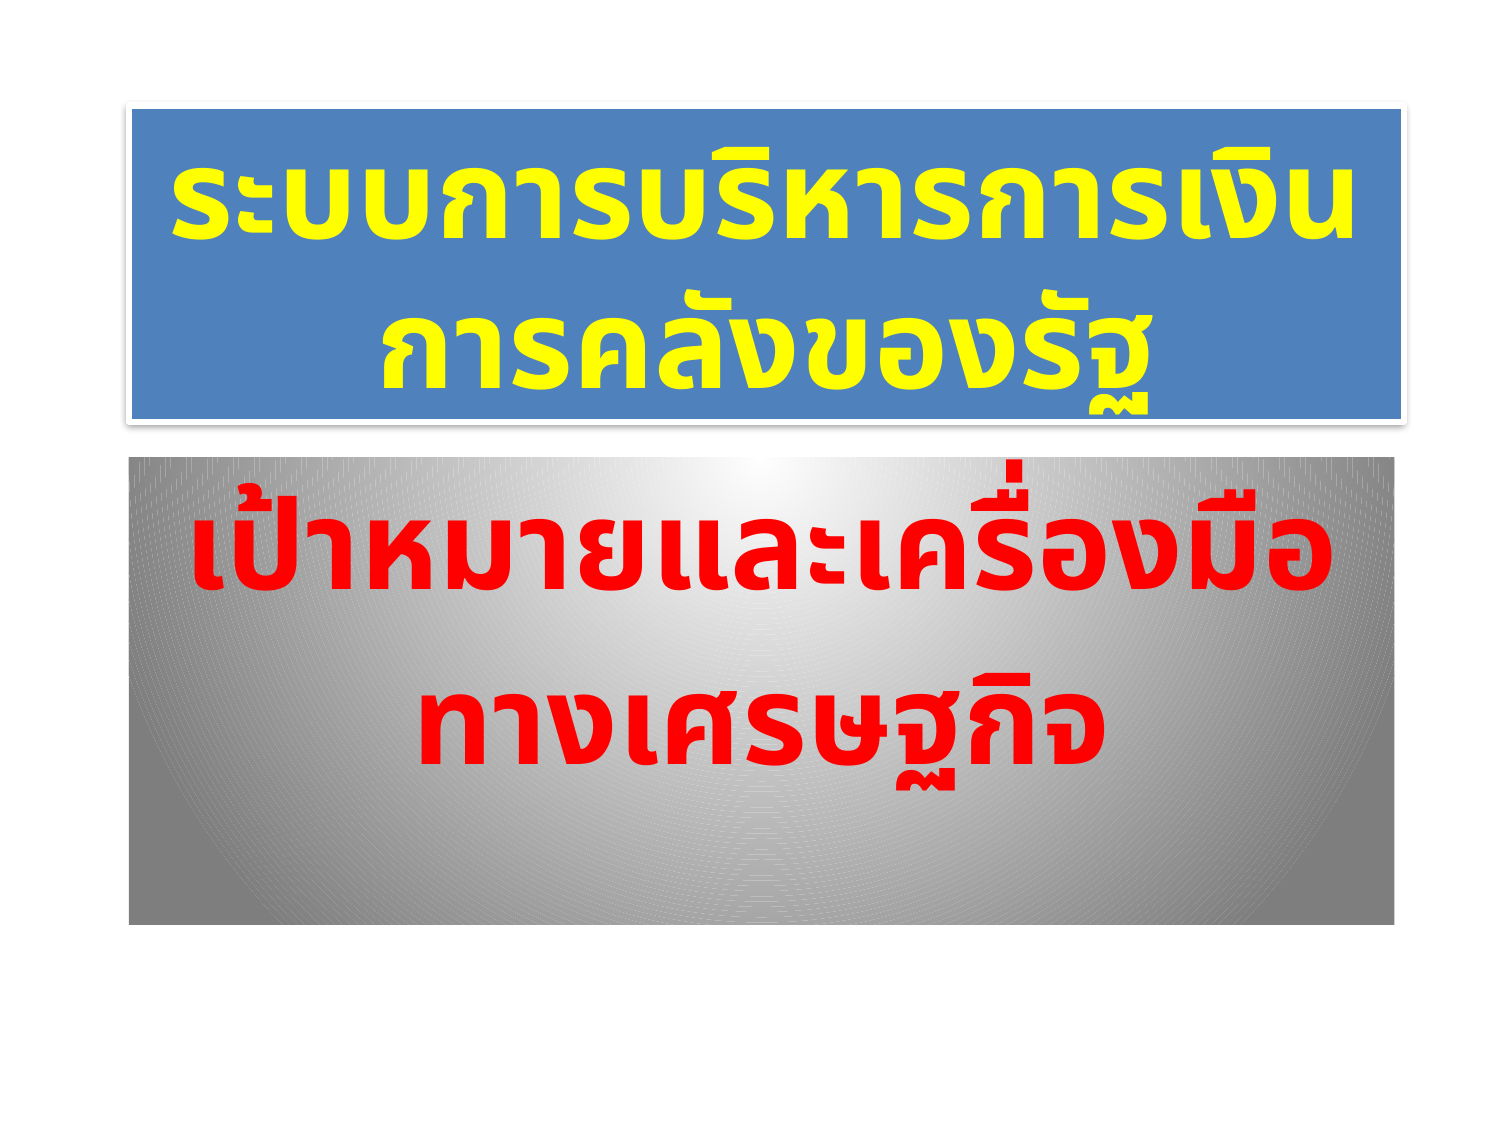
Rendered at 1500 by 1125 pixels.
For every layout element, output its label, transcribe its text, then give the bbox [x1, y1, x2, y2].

title ระบบการบริหารการเงินการคลังของรัฐ [126, 102, 1407, 425]
subtitle เป้าหมายและเครื่องมือ ทางเศรษฐกิจ [128, 457, 1395, 925]
